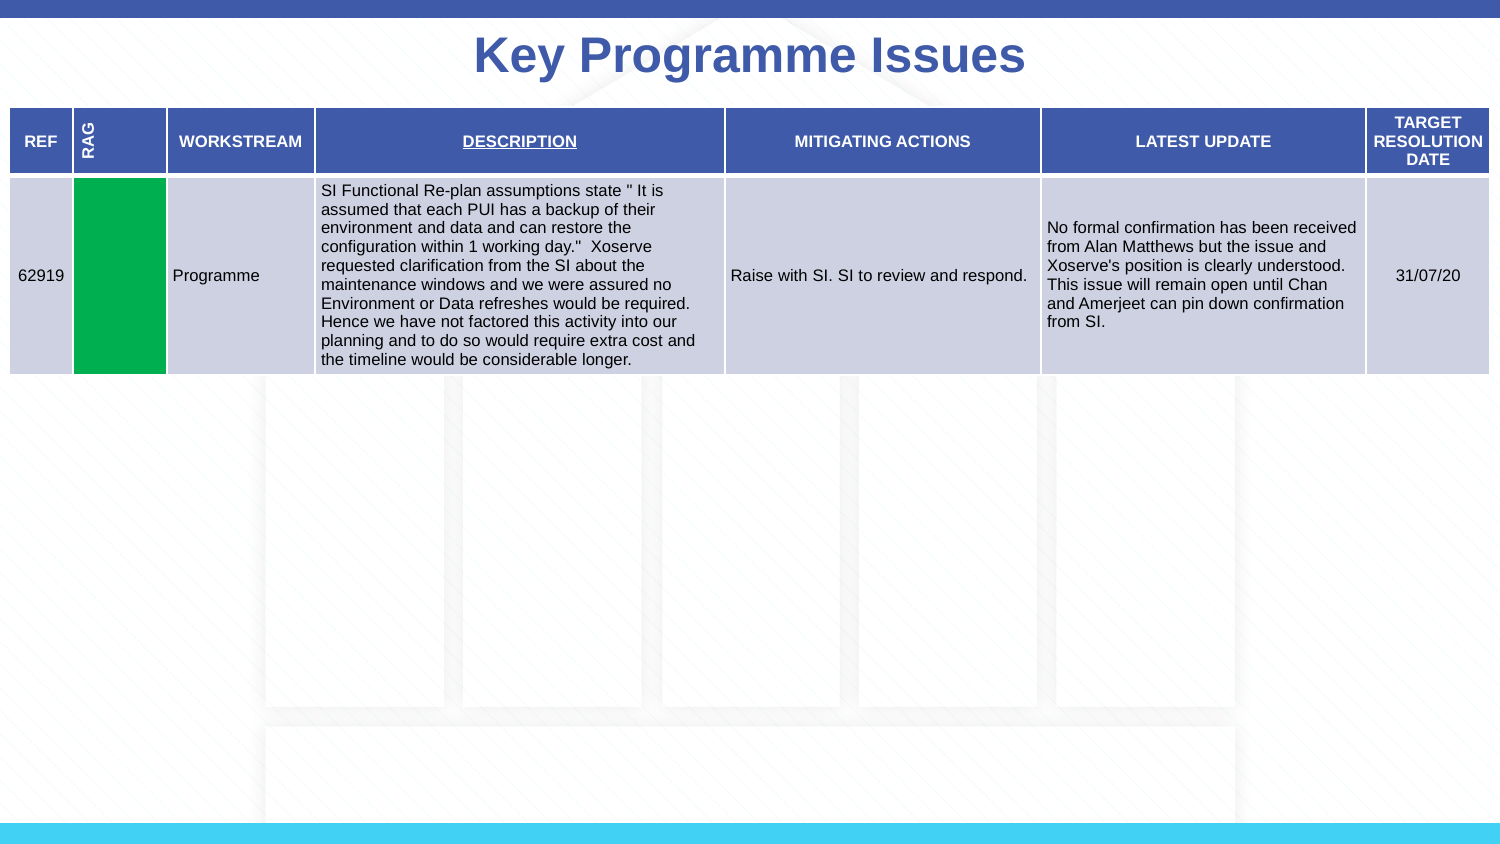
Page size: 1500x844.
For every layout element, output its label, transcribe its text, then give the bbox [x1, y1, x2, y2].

table_header RAG [74, 108, 166, 173]
table_header LATEST UPDATE [1042, 108, 1365, 173]
table_cell 31/07/20 [1367, 178, 1489, 374]
table_cell SI Functional Re-plan assumptions state " It is assumed that each PUI has a backup of their environment and data and can restore the configuration within 1 working day." Xoserve requested clarification from the SI about the maintenance windows and we were assured no Environment or Data refreshes would be required. Hence we have not factored this activity into our planning and to do so would require extra cost and the timeline would be considerable longer. [316, 178, 724, 374]
table_header WORKSTREAM [168, 108, 314, 173]
title Key Programme Issues [75, 0, 1425, 105]
table_header REF [10, 108, 72, 173]
table_header DESCRIPTION [316, 108, 724, 173]
table_cell 62919 [10, 178, 72, 374]
table_cell Programme [168, 178, 314, 374]
table_cell [74, 178, 166, 374]
table_cell No formal confirmation has been received from Alan Matthews but the issue and Xoserve's position is clearly understood. This issue will remain open until Chan and Amerjeet can pin down confirmation from SI. [1042, 178, 1365, 374]
table_header MITIGATING ACTIONS [726, 108, 1040, 173]
table_header TARGET RESOLUTION DATE [1367, 108, 1489, 173]
table_cell Raise with SI. SI to review and respond. [726, 178, 1040, 374]
picture [0, 0, 1500, 844]
